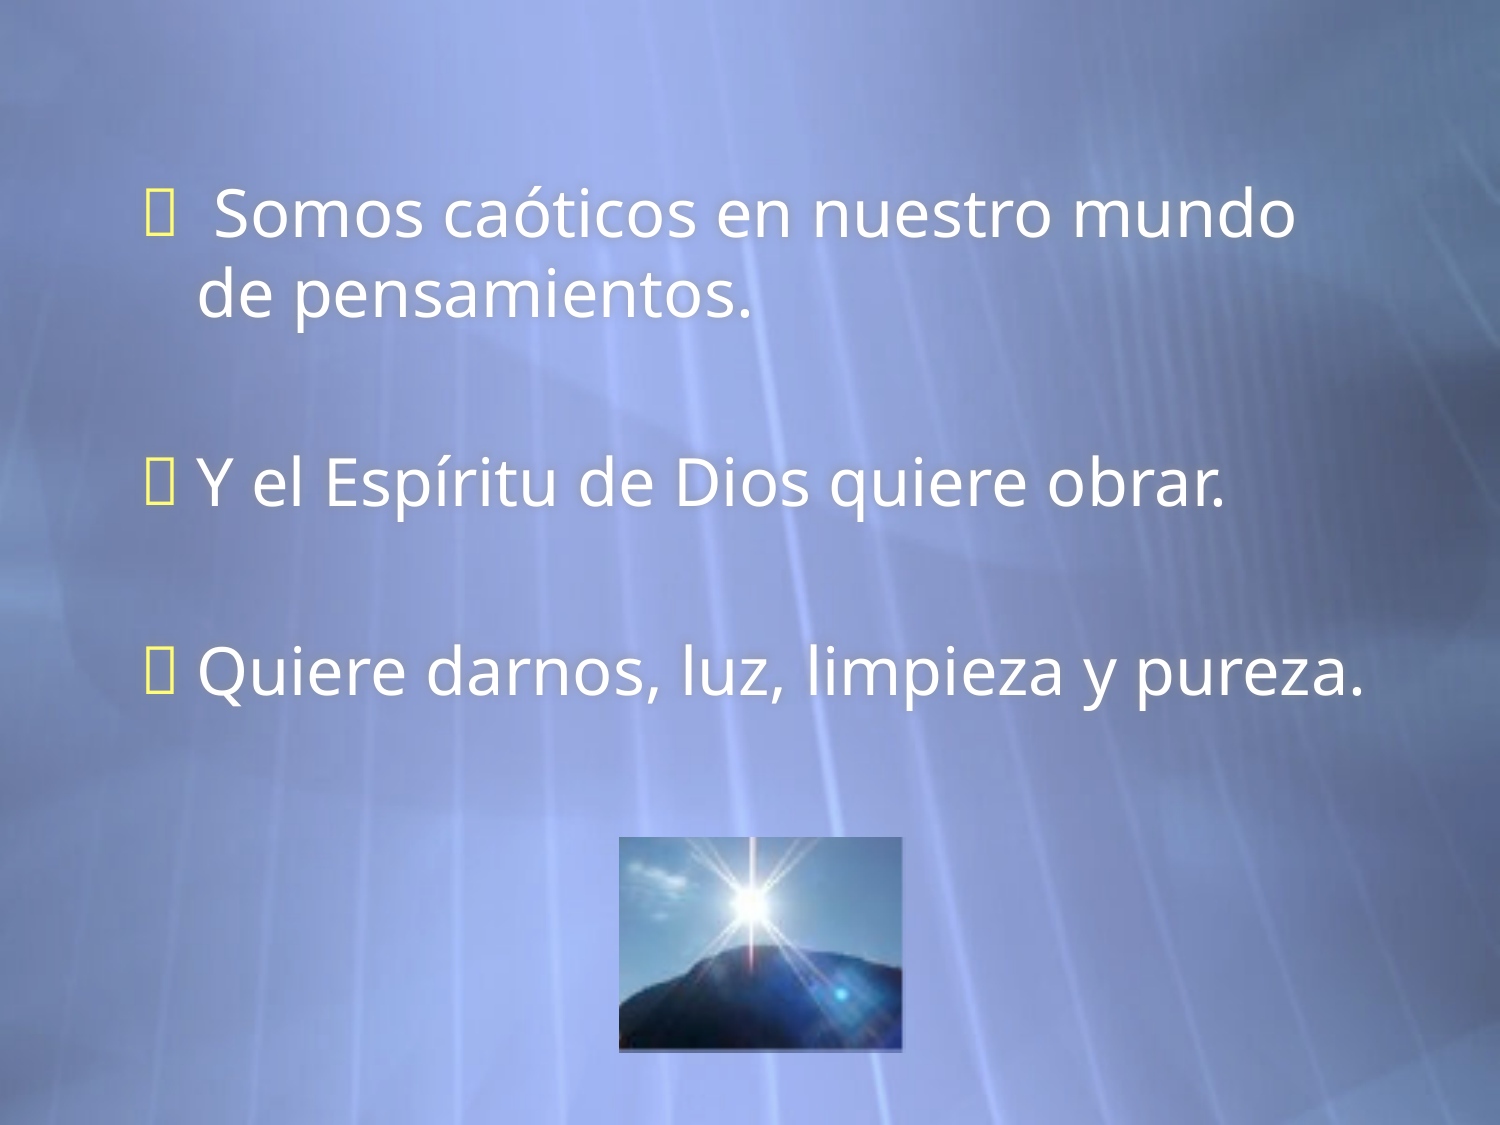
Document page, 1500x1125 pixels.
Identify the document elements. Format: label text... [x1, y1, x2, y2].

list Somos caóticos en nuestro mundo de pensamientos. Y el Espíritu de Dios quiere obrar. Quiere darnos, luz, limpieza y pureza. [125, 162, 1400, 838]
picture [0, 0, 1500, 1125]
